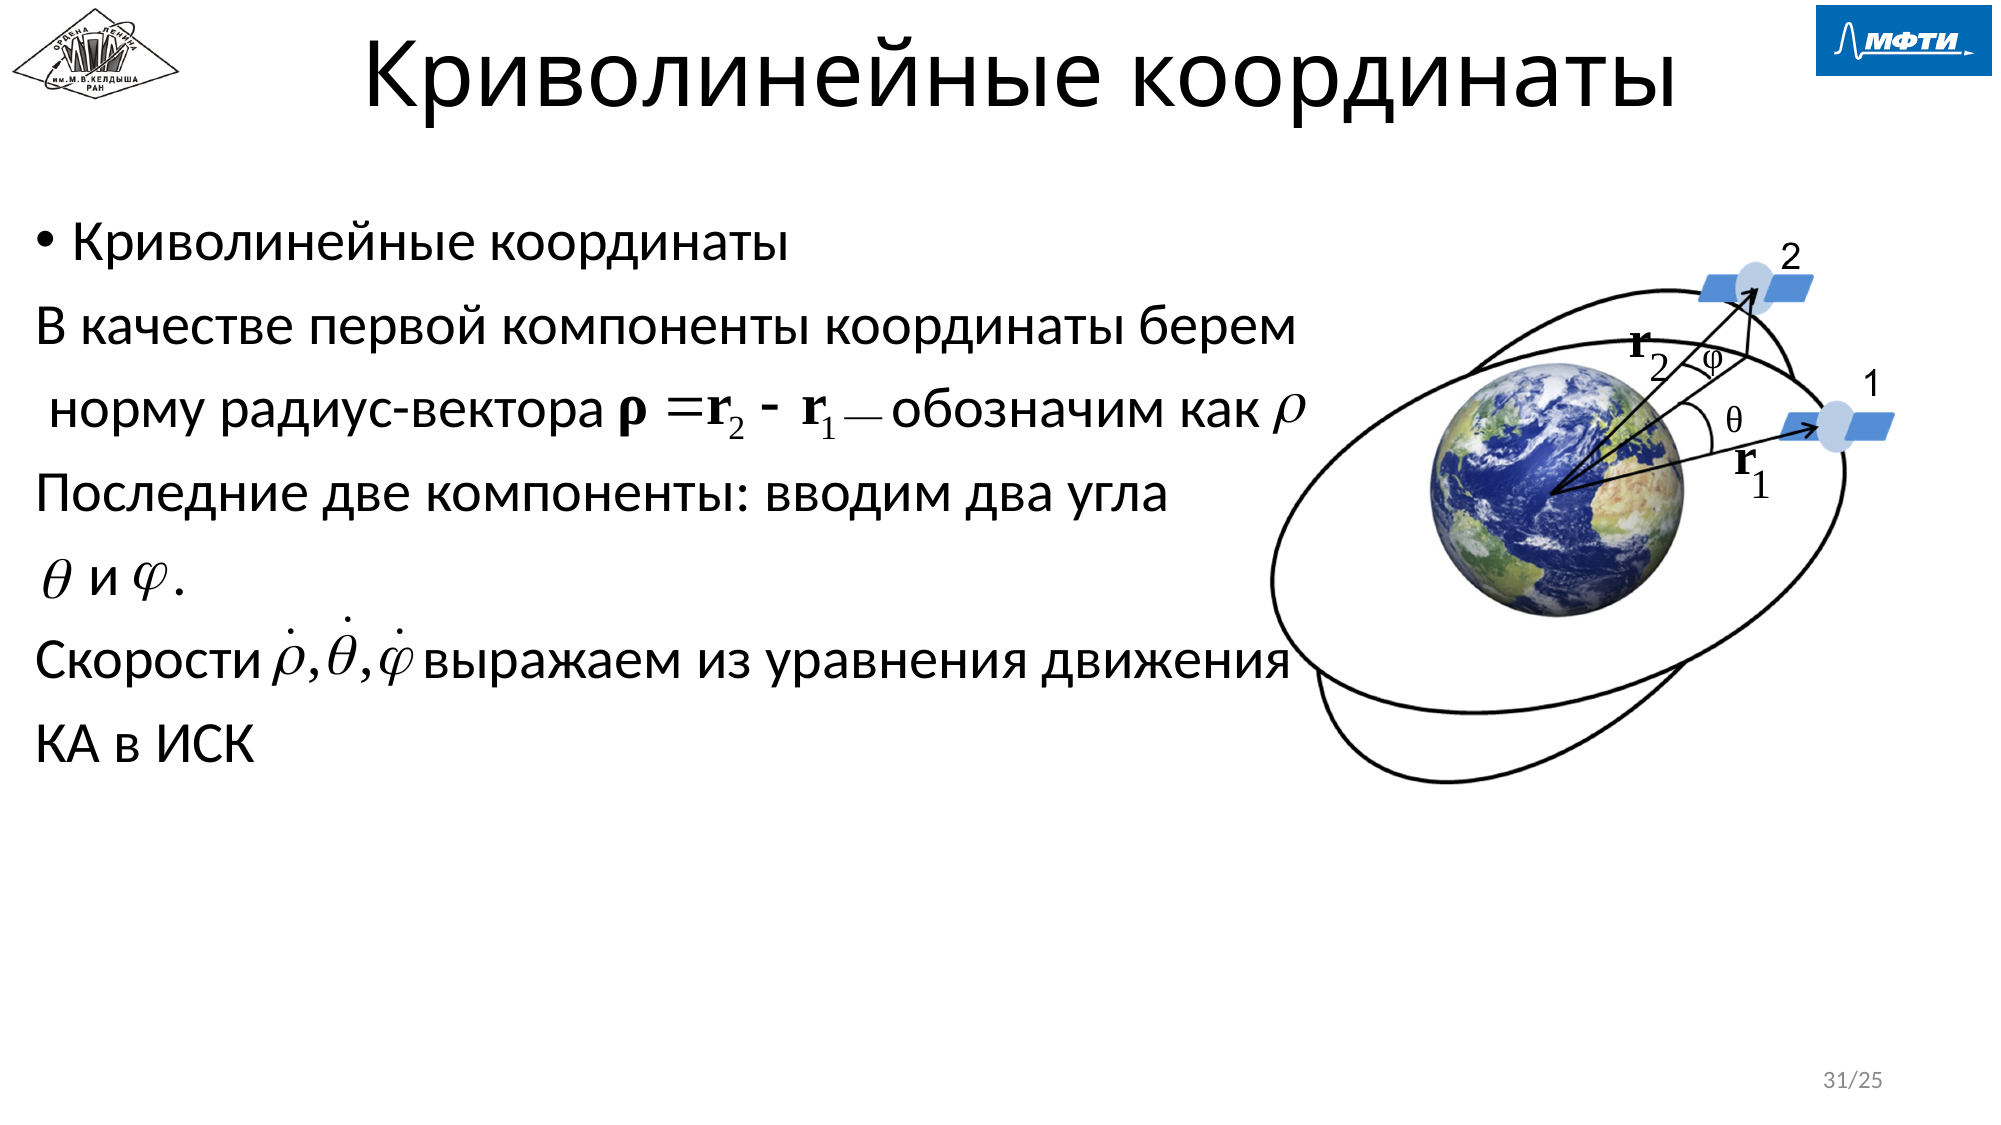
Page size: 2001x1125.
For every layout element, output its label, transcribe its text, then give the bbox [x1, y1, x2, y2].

picture [1269, 222, 1904, 785]
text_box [1267, 389, 1314, 440]
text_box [616, 374, 837, 445]
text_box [40, 552, 78, 605]
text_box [1626, 328, 1673, 387]
picture [1816, 5, 1992, 76]
picture [8, 5, 182, 101]
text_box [130, 556, 173, 607]
title Криволинейные координаты [346, 0, 2000, 171]
slide_number 31/25 [1448, 1048, 1899, 1109]
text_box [1732, 445, 1772, 504]
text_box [266, 616, 419, 692]
list Криволинейные координаты В качестве первой компоненты координаты берем норму радиус-вектора — обозначим как Последние две компоненты: вводим два угла и . Скорости выражаем из уравнения движения КА в ИСК [20, 202, 1767, 946]
